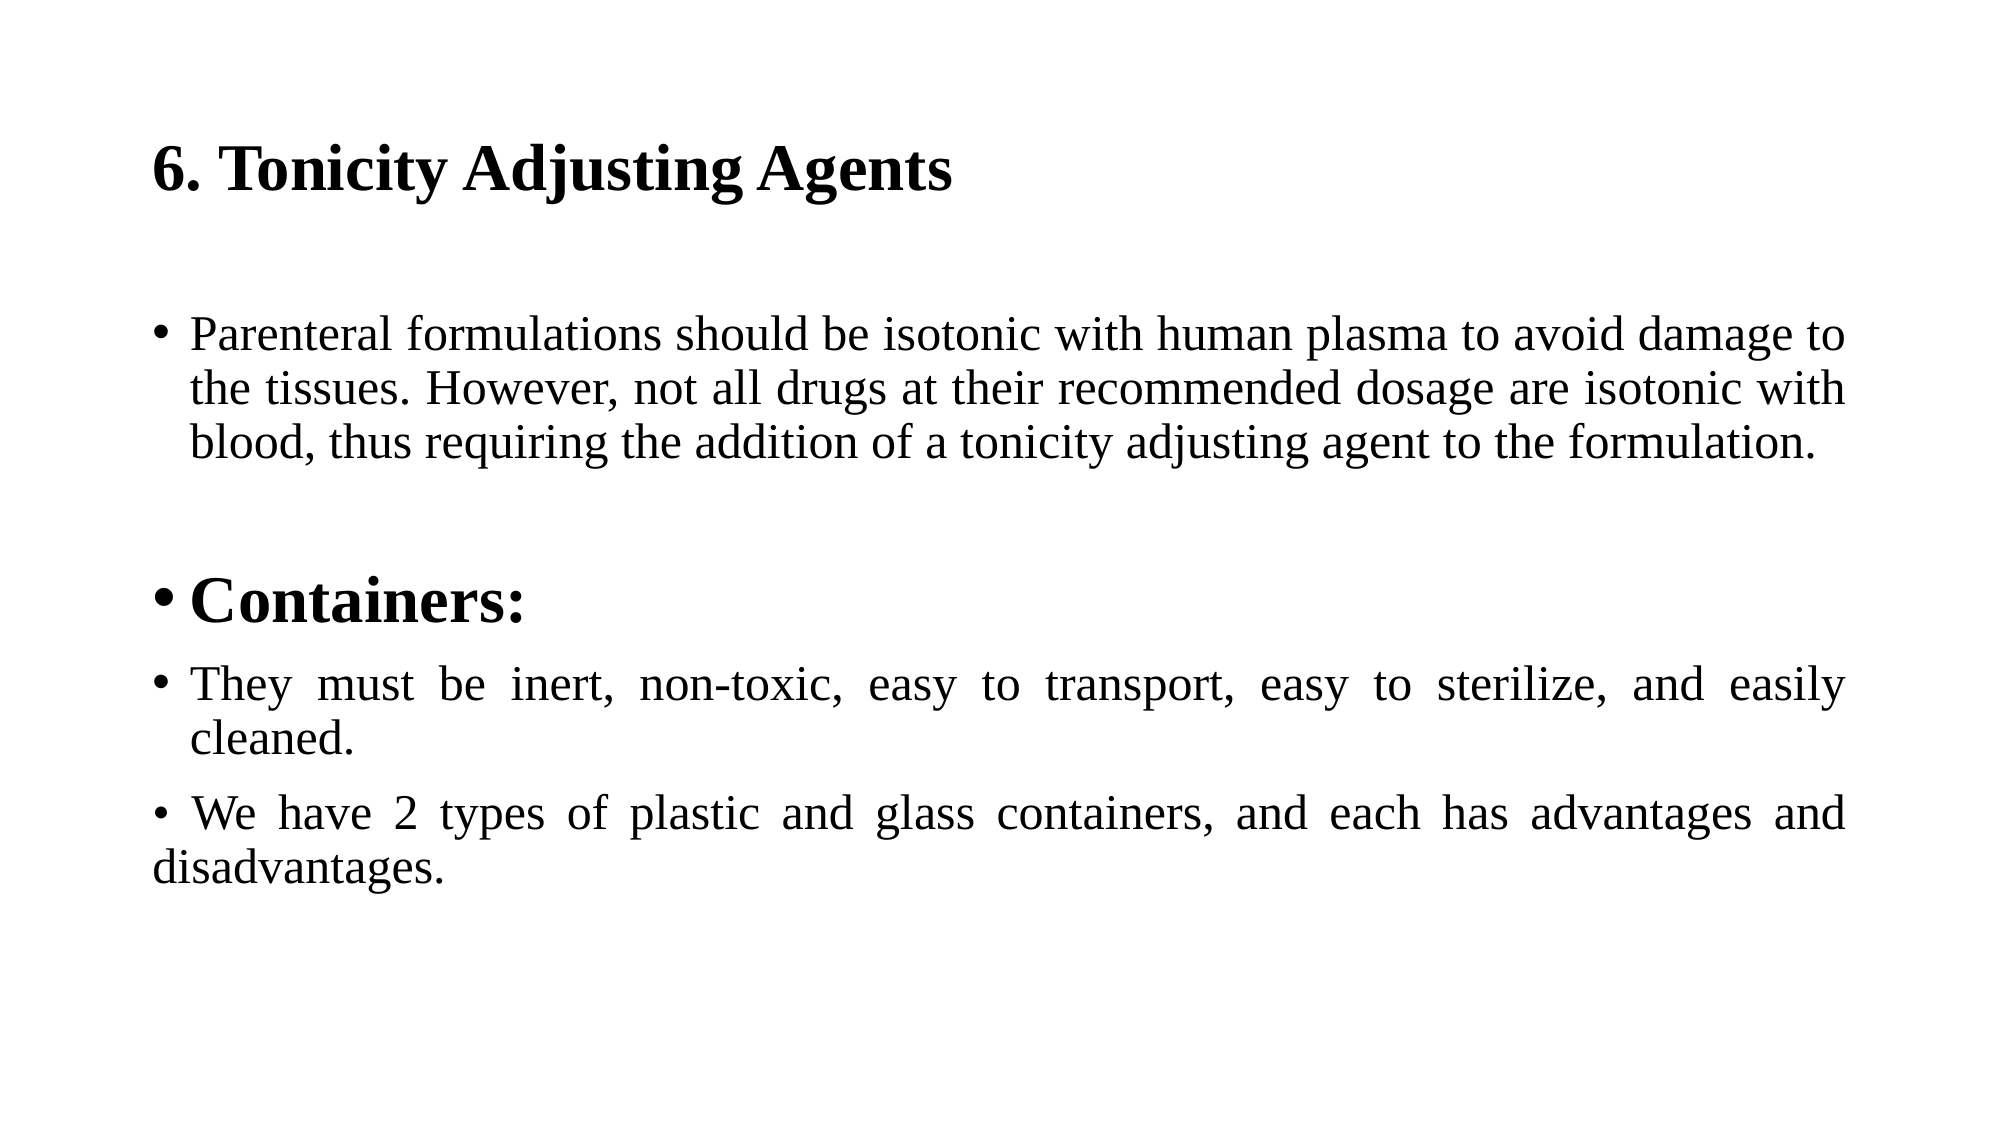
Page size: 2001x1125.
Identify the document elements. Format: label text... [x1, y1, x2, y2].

title 6. Tonicity Adjusting Agents [137, 59, 1863, 278]
list Parenteral formulations should be isotonic with human plasma to avoid damage to the tissues. However, not all drugs at their recommended dosage are isotonic with blood, thus requiring the addition of a tonicity adjusting agent to the formulation. Containers: They must be inert, non-toxic, easy to transport, easy to sterilize, and easily cleaned. • We have 2 types of plastic and glass containers, and each has advantages and disadvantages. [137, 299, 1863, 1014]
